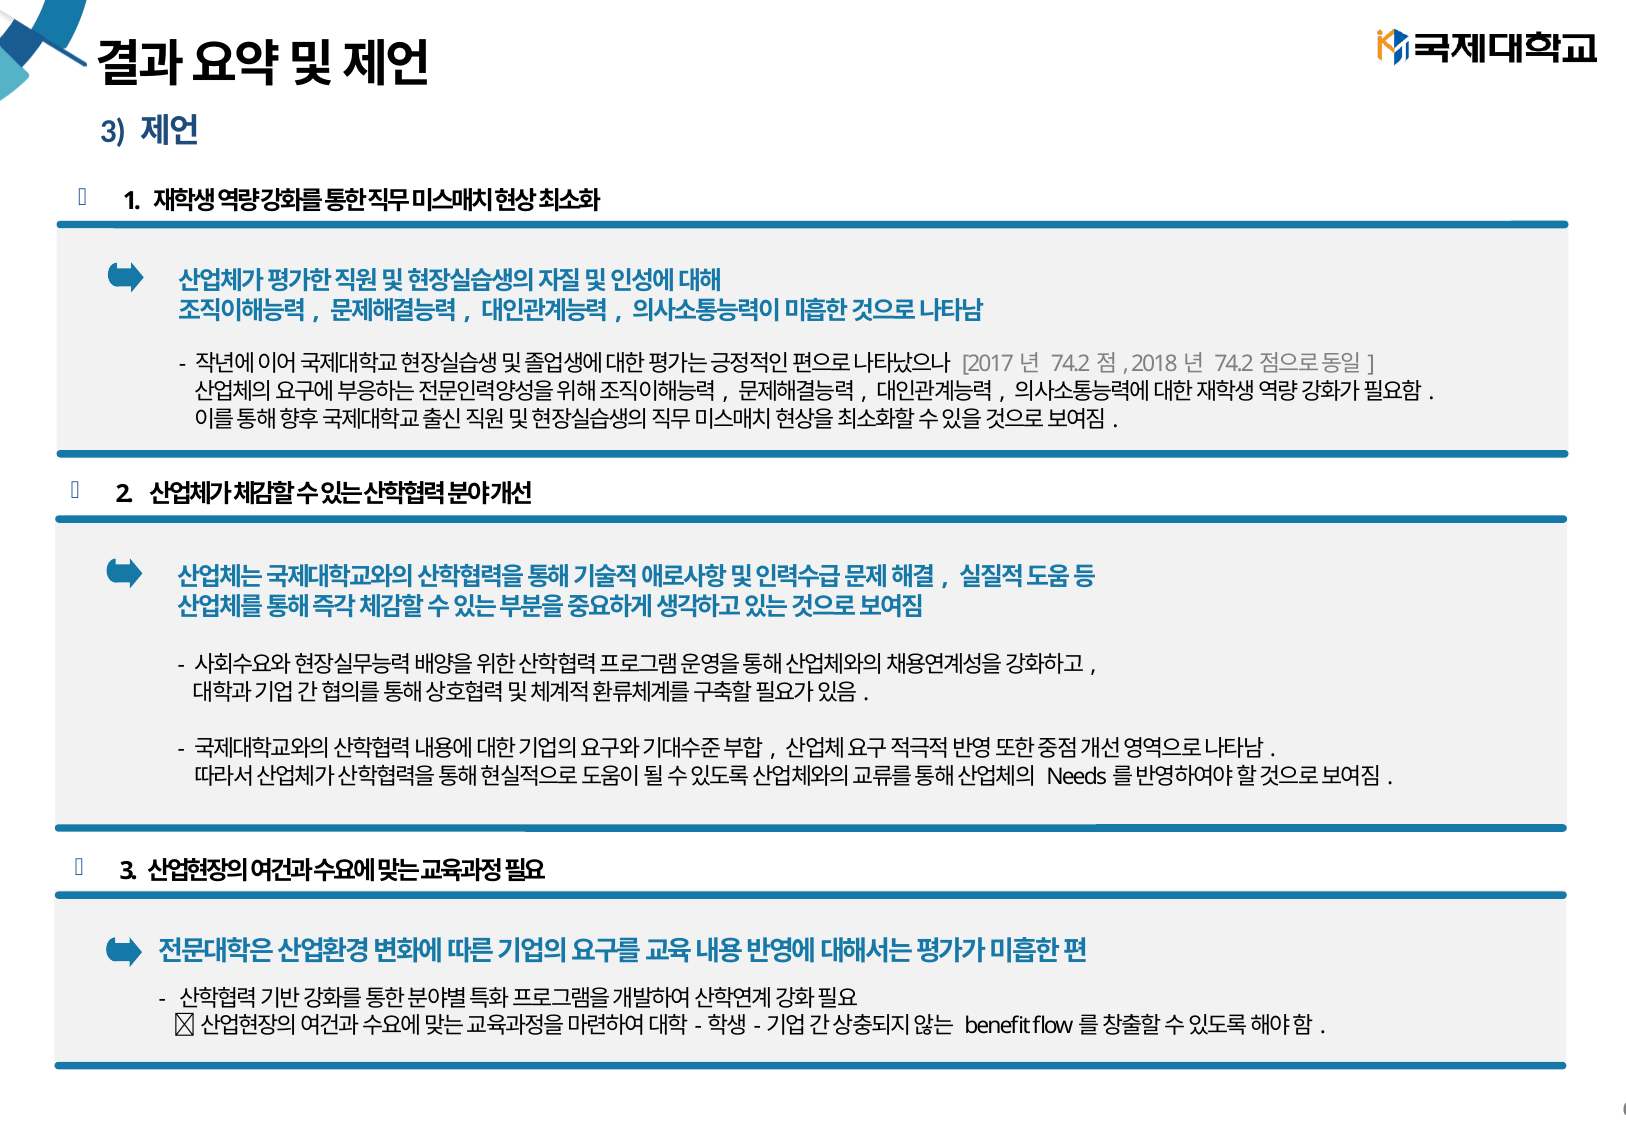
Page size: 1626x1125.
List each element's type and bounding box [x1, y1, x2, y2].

text_box [54, 889, 1567, 1073]
subtitle [85, 99, 1223, 159]
picture [0, 0, 1625, 129]
text_box [73, 852, 550, 886]
text_box [56, 184, 1569, 459]
text_box [54, 477, 1568, 832]
title [80, 23, 629, 100]
